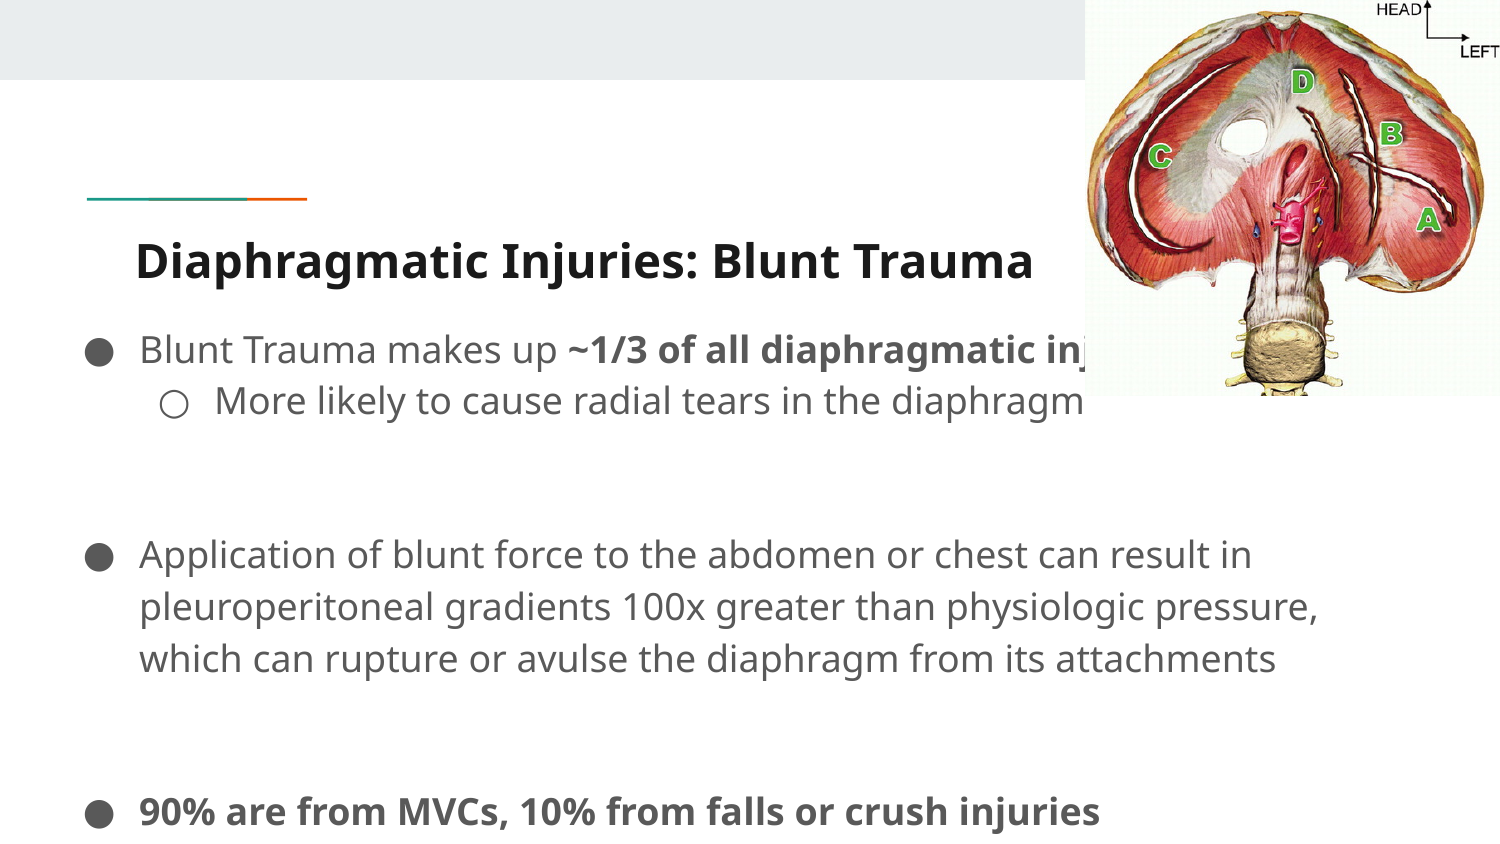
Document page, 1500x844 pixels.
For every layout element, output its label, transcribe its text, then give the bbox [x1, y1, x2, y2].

title Diaphragmatic Injuries: Blunt Trauma [119, 216, 1079, 304]
list Blunt Trauma makes up ~1/3 of all diaphragmatic injuries More likely to cause radial tears in the diaphragm Application of blunt force to the abdomen or chest can result in pleuroperitoneal gradients 100x greater than physiologic pressure, which can rupture or avulse the diaphragm from its attachments 90% are from MVCs, 10% from falls or crush injuries [49, 304, 1430, 844]
picture [1084, 0, 1500, 396]
